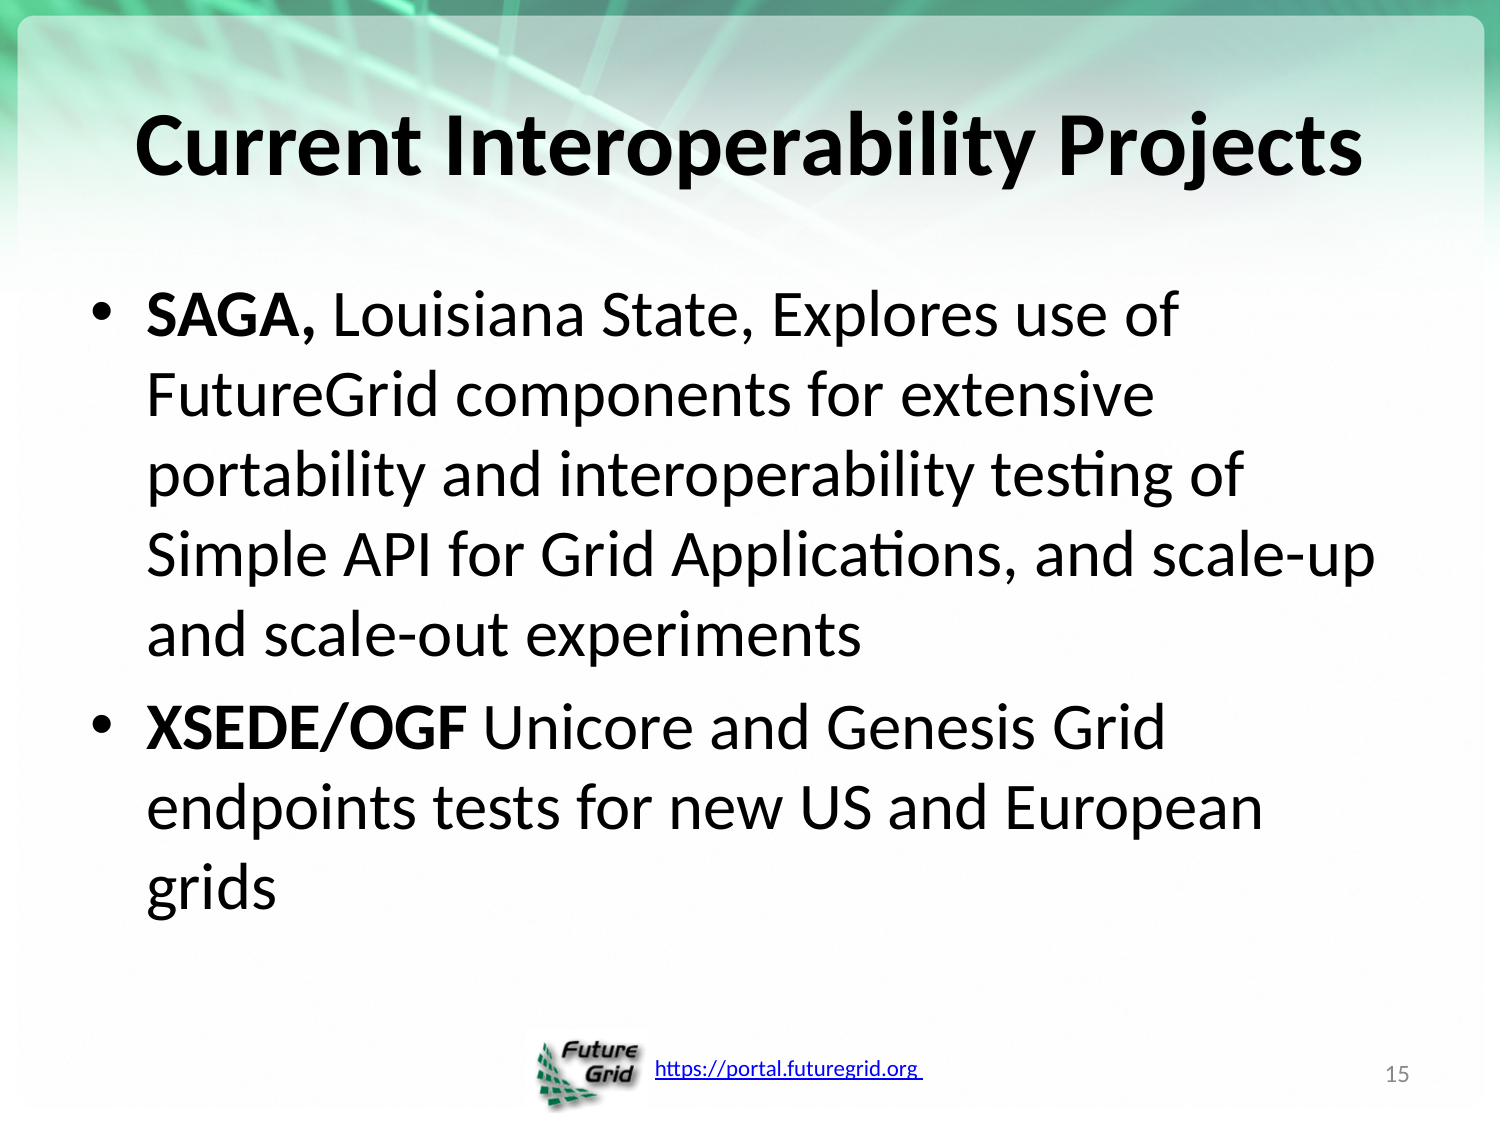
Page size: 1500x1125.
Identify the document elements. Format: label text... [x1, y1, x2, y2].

title Current Interoperability Projects [74, 44, 1426, 233]
list SAGA, Louisiana State, Explores use of FutureGrid components for extensive portability and interoperability testing of Simple API for Grid Applications, and scale-up and scale-out experiments XSEDE/OGF Unicore and Genesis Grid endpoints tests for new US and European grids [74, 262, 1426, 1006]
picture [0, 0, 1500, 1125]
slide_number 15 [1074, 1042, 1425, 1103]
